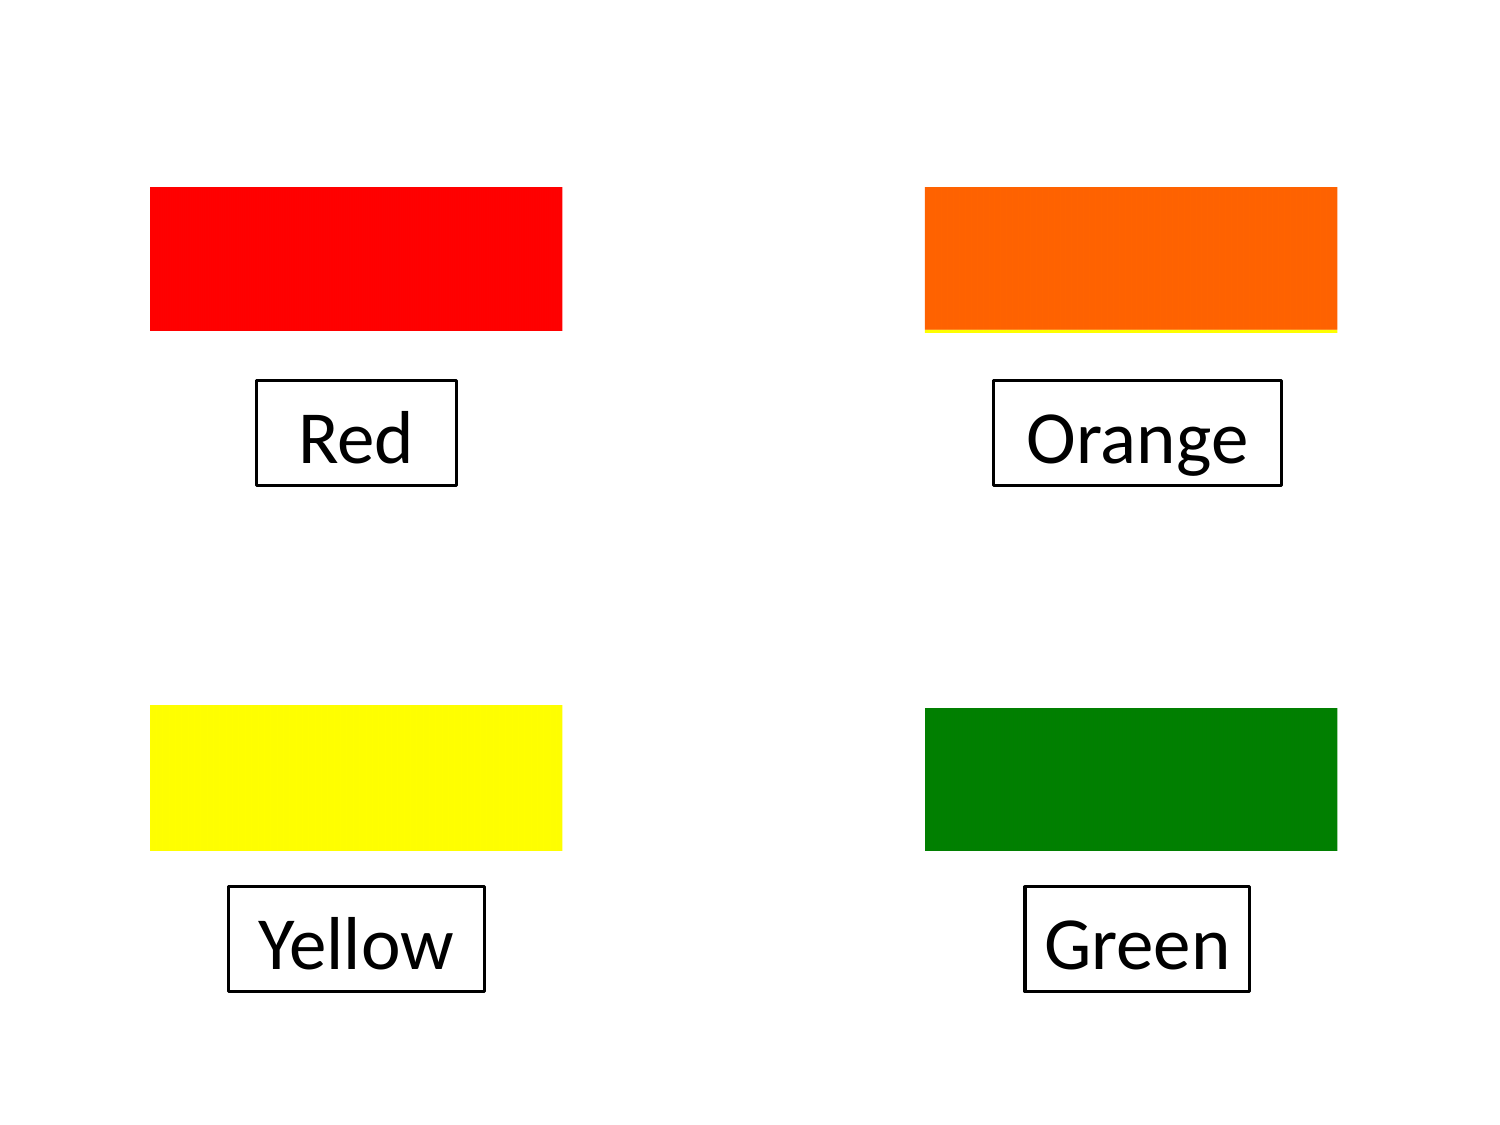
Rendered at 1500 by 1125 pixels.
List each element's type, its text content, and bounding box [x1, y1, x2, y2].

picture [918, 708, 1338, 851]
picture [149, 187, 563, 331]
text_box Orange [993, 380, 1282, 486]
picture [924, 187, 1338, 333]
text_box Red [256, 380, 457, 486]
text_box Green [1024, 886, 1250, 992]
picture [149, 705, 563, 851]
text_box Yellow [228, 886, 485, 992]
